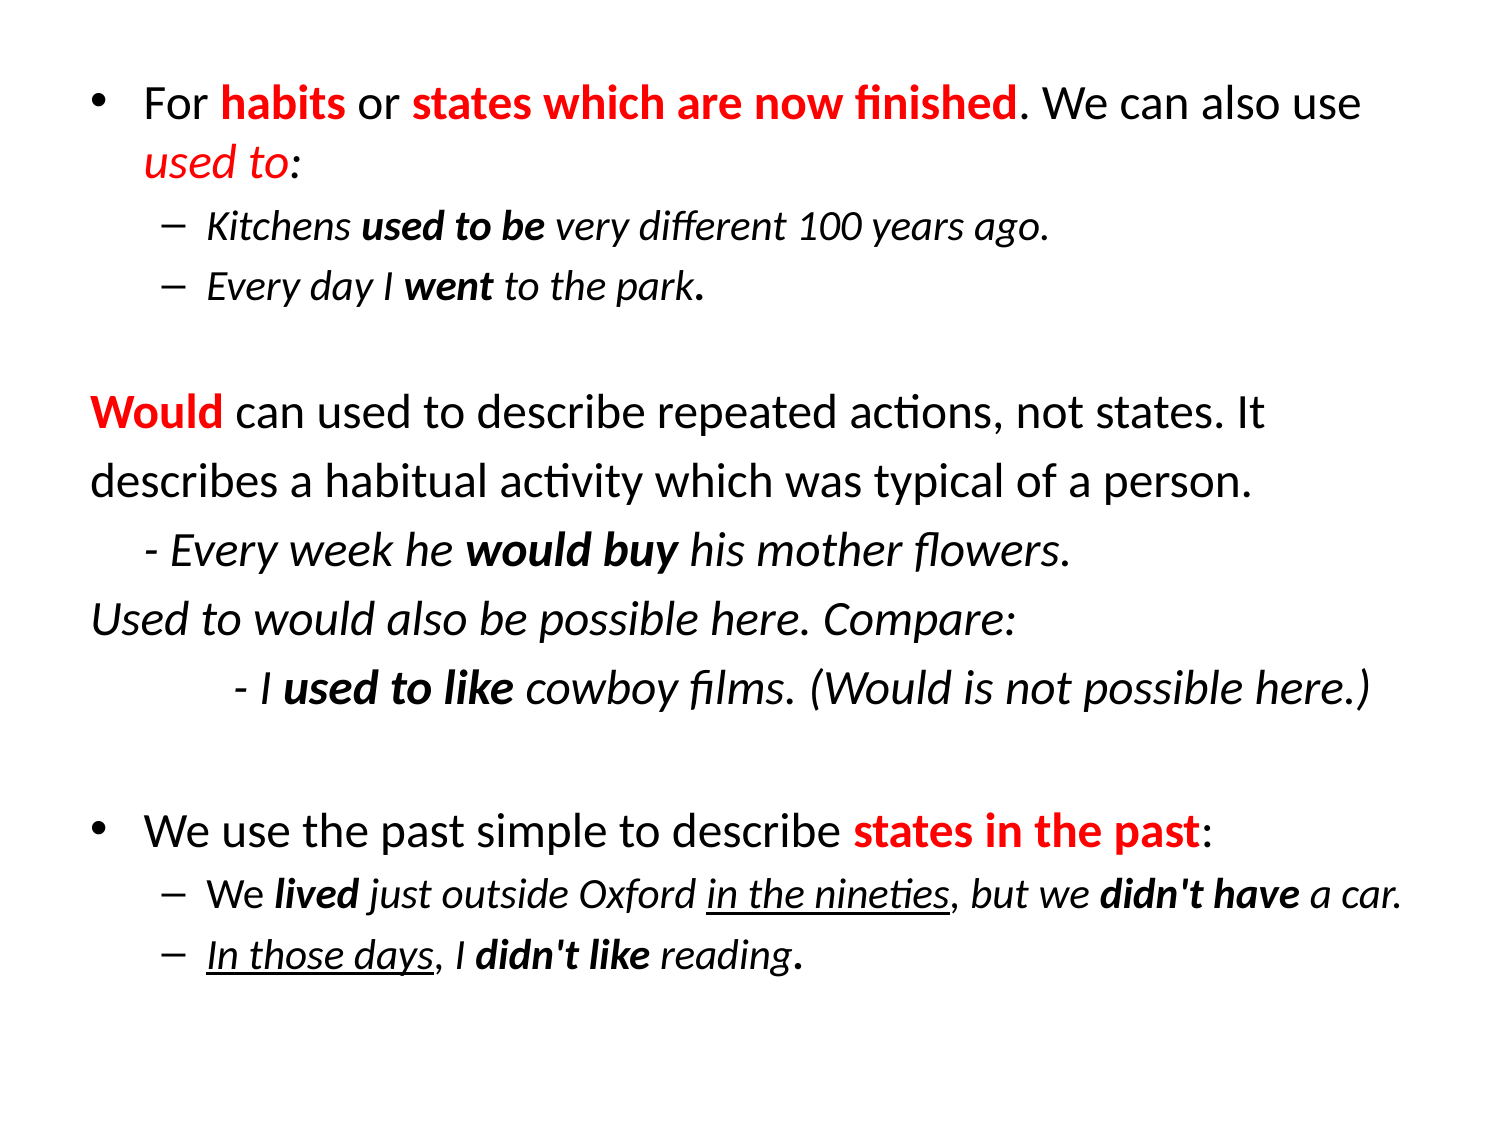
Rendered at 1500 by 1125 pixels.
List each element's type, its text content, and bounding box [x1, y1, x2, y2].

list For habits or states which are now finished. We can also use used to: Kitchens used to be very different 100 years ago. Every day I went to the park. Would can used to describe repeated actions, not states. It describes a habitual activity which was typical of a person. - Every week he would buy his mother flowers. Used to would also be possible here. Compare: - I used to like cowboy films. (Would is not possible here.) We use the past simple to describe states in the past: We lived just outside Oxford in the nineties, but we didn't have a car. In those days, I didn't like reading. [75, 62, 1425, 1005]
